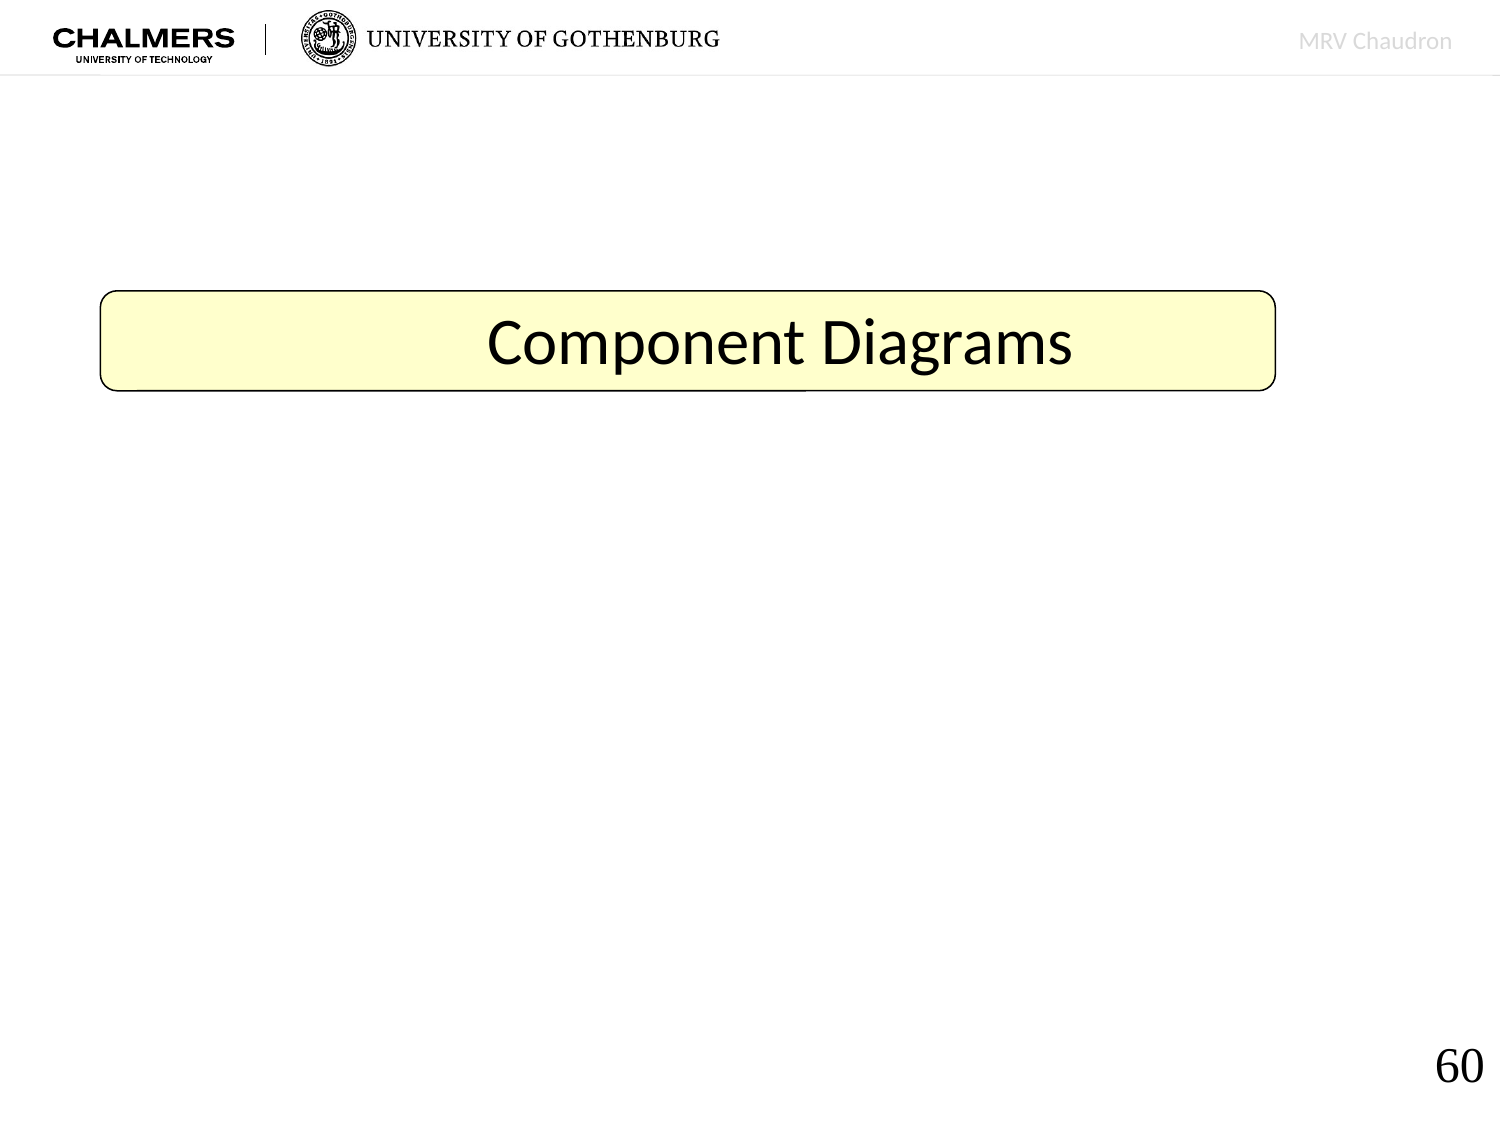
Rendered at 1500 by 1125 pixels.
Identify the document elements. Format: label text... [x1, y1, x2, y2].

text_box [100, 291, 1271, 391]
slide_number 60 [1187, 1025, 1500, 1100]
text_box Component Diagrams [112, 290, 1450, 386]
picture [301, 10, 720, 67]
